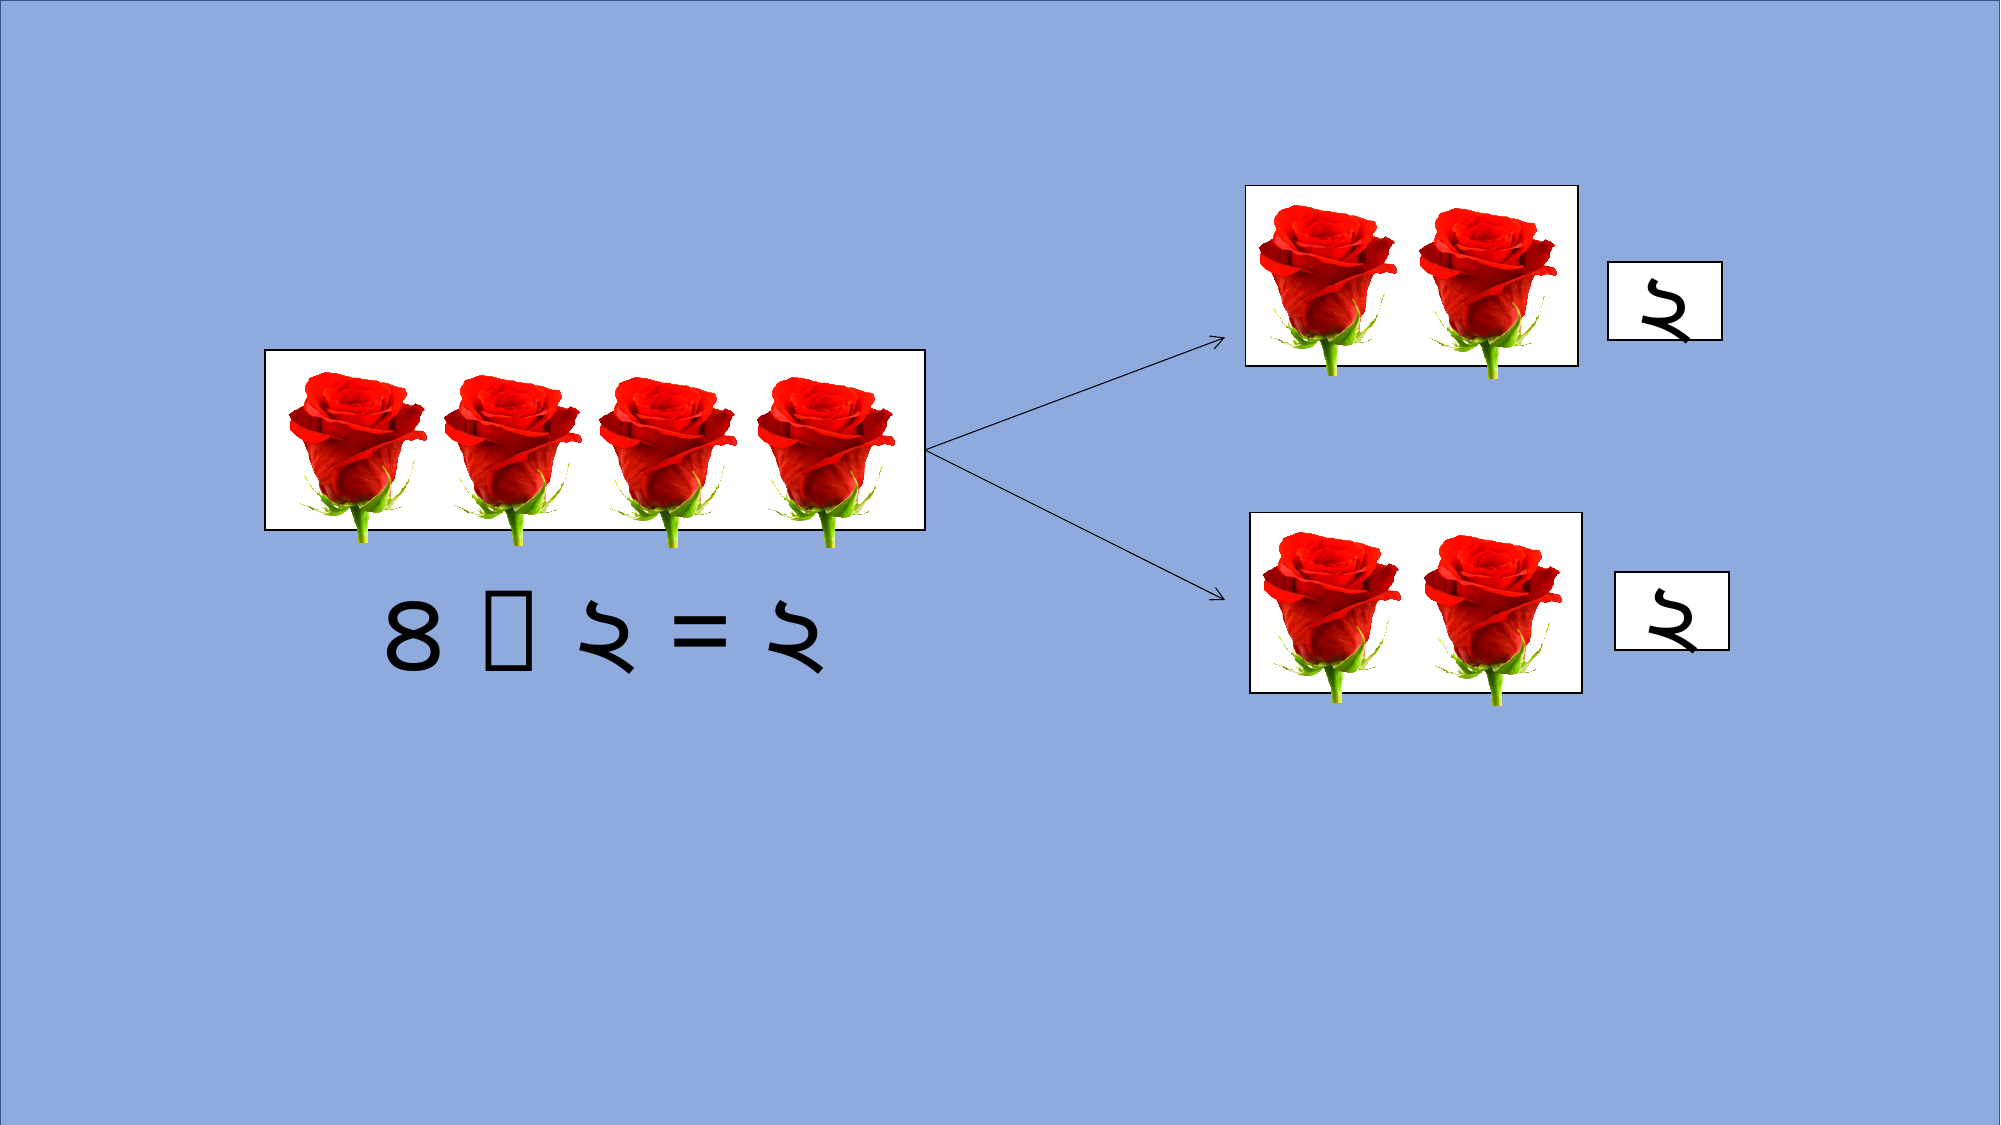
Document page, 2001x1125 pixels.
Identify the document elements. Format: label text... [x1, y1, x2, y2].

table_header [1251, 513, 1581, 692]
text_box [924, 337, 1225, 449]
picture [1256, 527, 1410, 703]
picture [1416, 530, 1571, 706]
text_box ২ [1607, 261, 1723, 341]
text_box [0, 0, 2000, 1125]
text_box ৪  ২ = ২ [365, 550, 844, 701]
picture [1412, 203, 1566, 379]
picture [437, 370, 591, 546]
text_box ২ [1614, 571, 1730, 651]
picture [282, 367, 436, 543]
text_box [924, 449, 1225, 600]
picture [592, 372, 746, 548]
table_header [266, 351, 924, 529]
picture [1252, 200, 1406, 376]
picture [750, 372, 904, 548]
table_header [1246, 186, 1577, 365]
